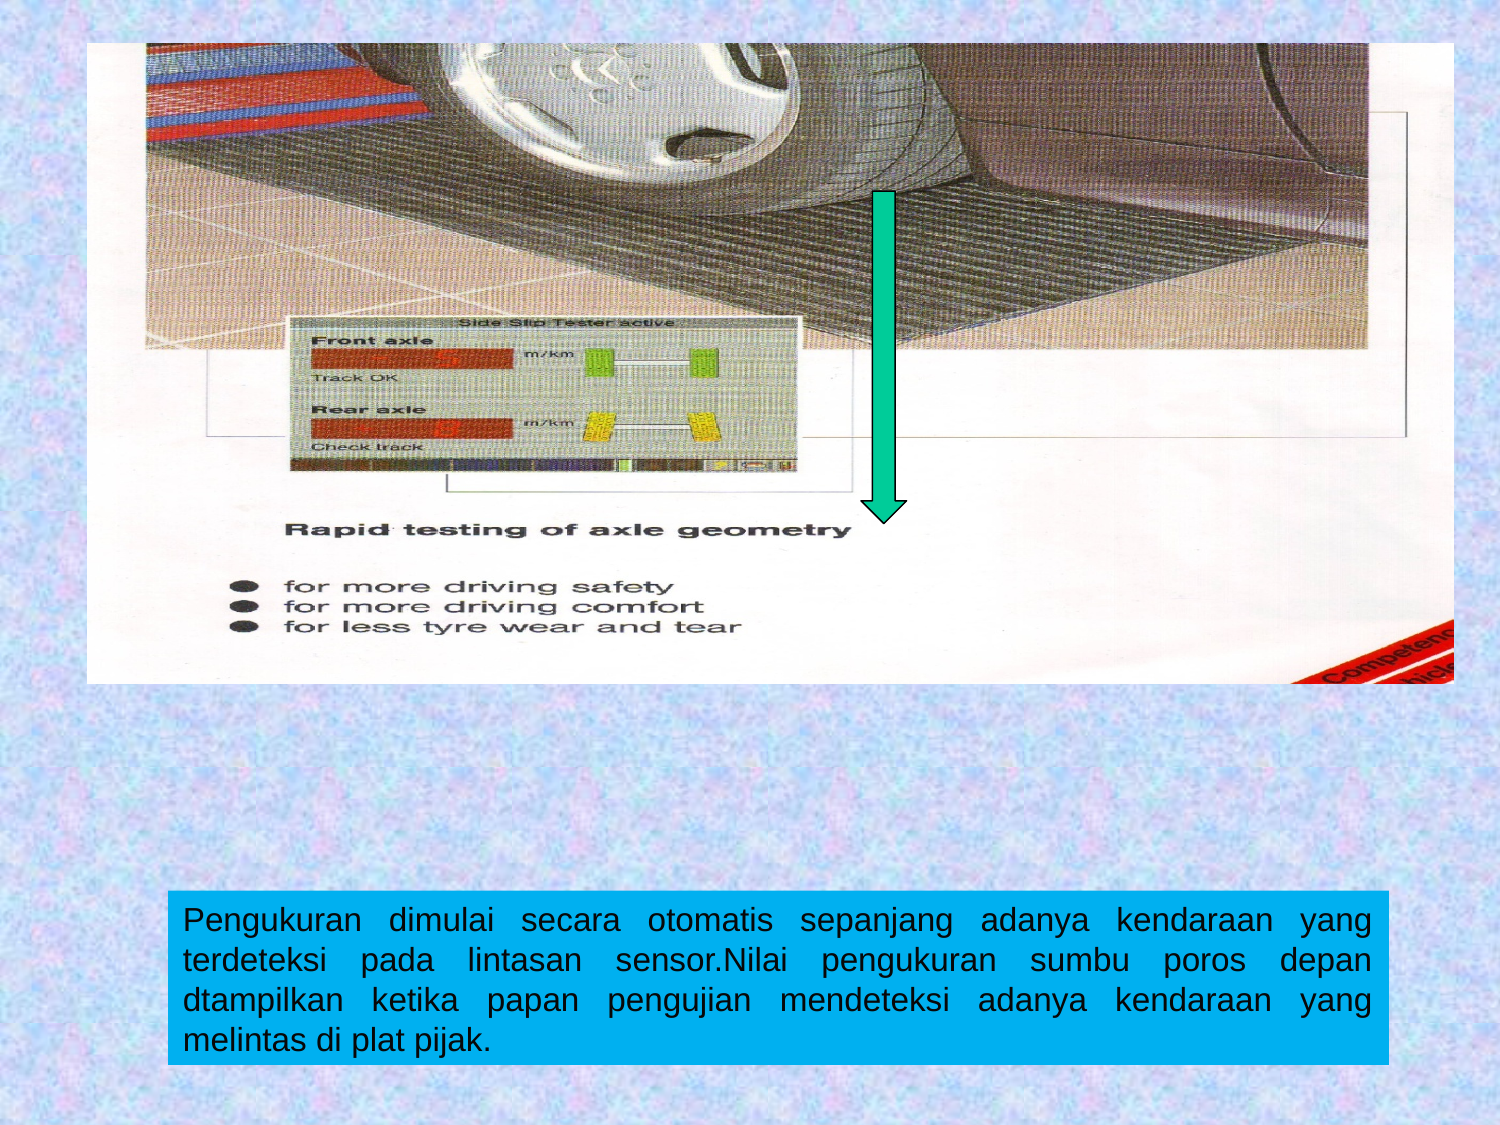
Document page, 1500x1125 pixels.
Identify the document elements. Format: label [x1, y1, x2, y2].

text_box [87, 43, 1454, 1046]
picture [0, 0, 1500, 1125]
